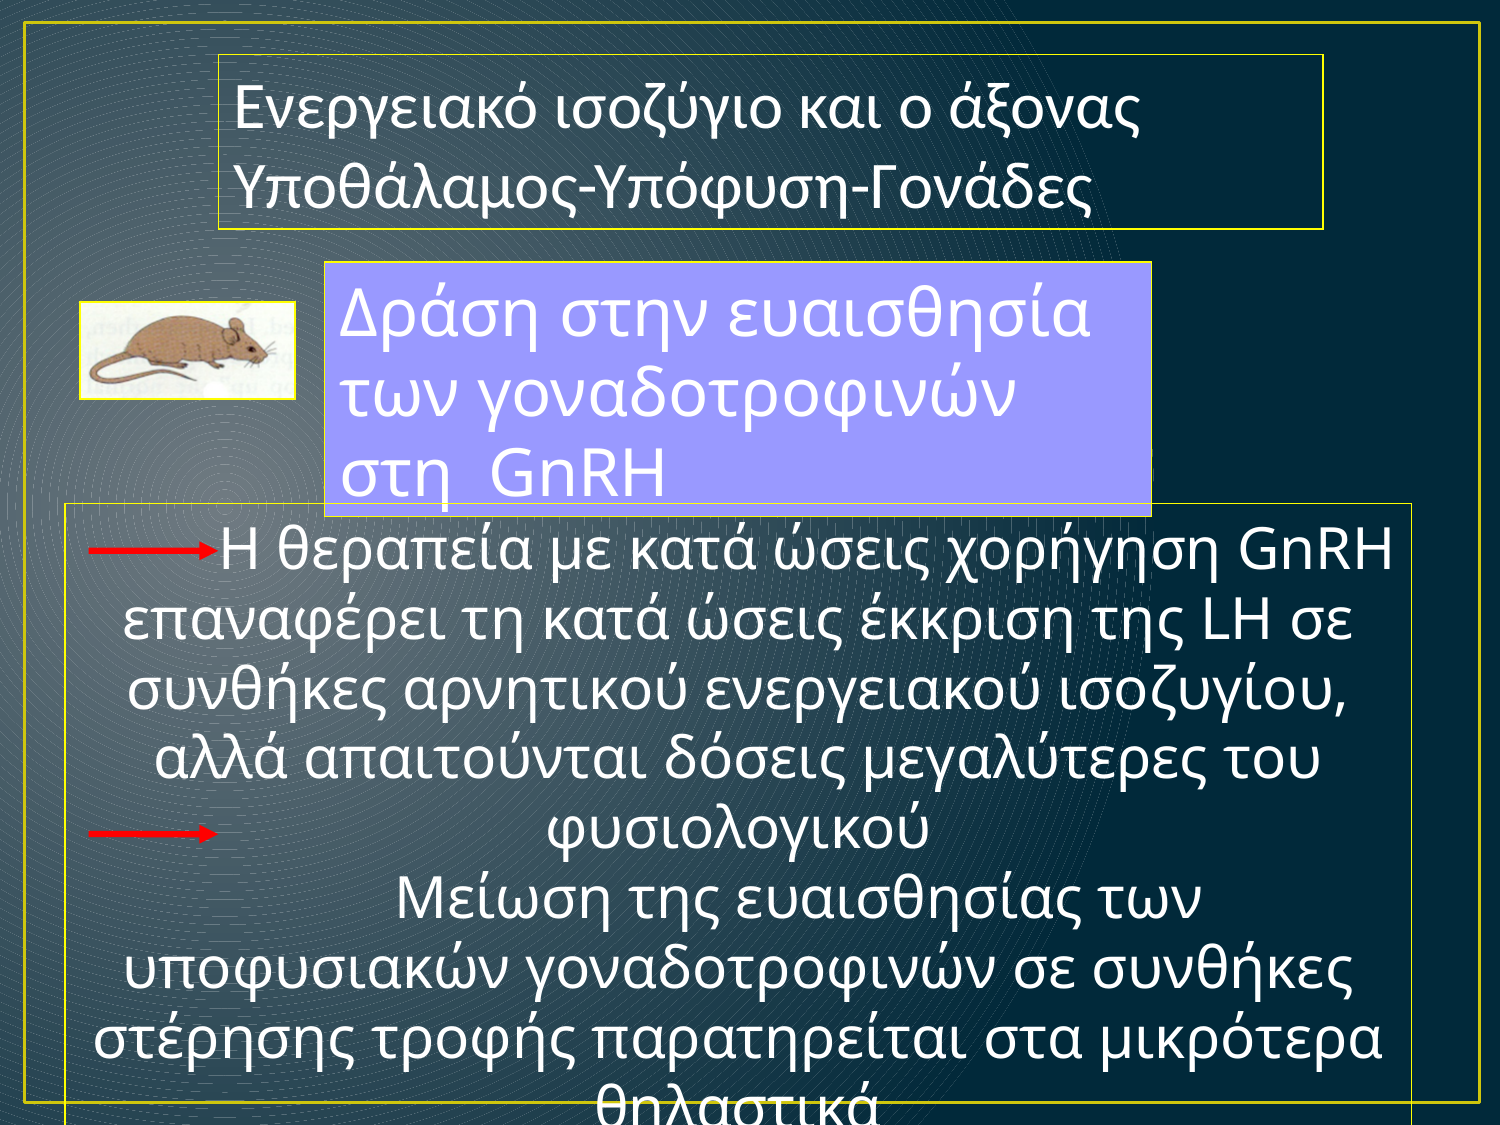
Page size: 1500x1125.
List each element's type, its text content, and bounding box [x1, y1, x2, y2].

text_box [88, 544, 219, 558]
text_box Δράση στην ευαισθησία των γοναδοτροφινών στη GnRH [324, 262, 1152, 503]
text_box Ενεργειακό ισοζύγιο και ο άξονας Υποθάλαμος-Υπόφυση-Γονάδες [218, 54, 1324, 230]
picture [79, 301, 297, 400]
text_box [88, 827, 219, 841]
text_box Η θεραπεία με κατά ώσεις χορήγηση GnRH επαναφέρει τη κατά ώσεις έκκριση της LH σε συνθήκες αρνητικού ενεργειακού ισοζυγίου, αλλά απαιτούνται δόσεις μεγαλύτερες του φυσιολογικού Μείωση της ευαισθησίας των υποφυσιακών γοναδοτροφινών σε συνθήκες στέρησης τροφής παρατηρείται στα μικρότερα θηλαστικά [64, 503, 1412, 1125]
